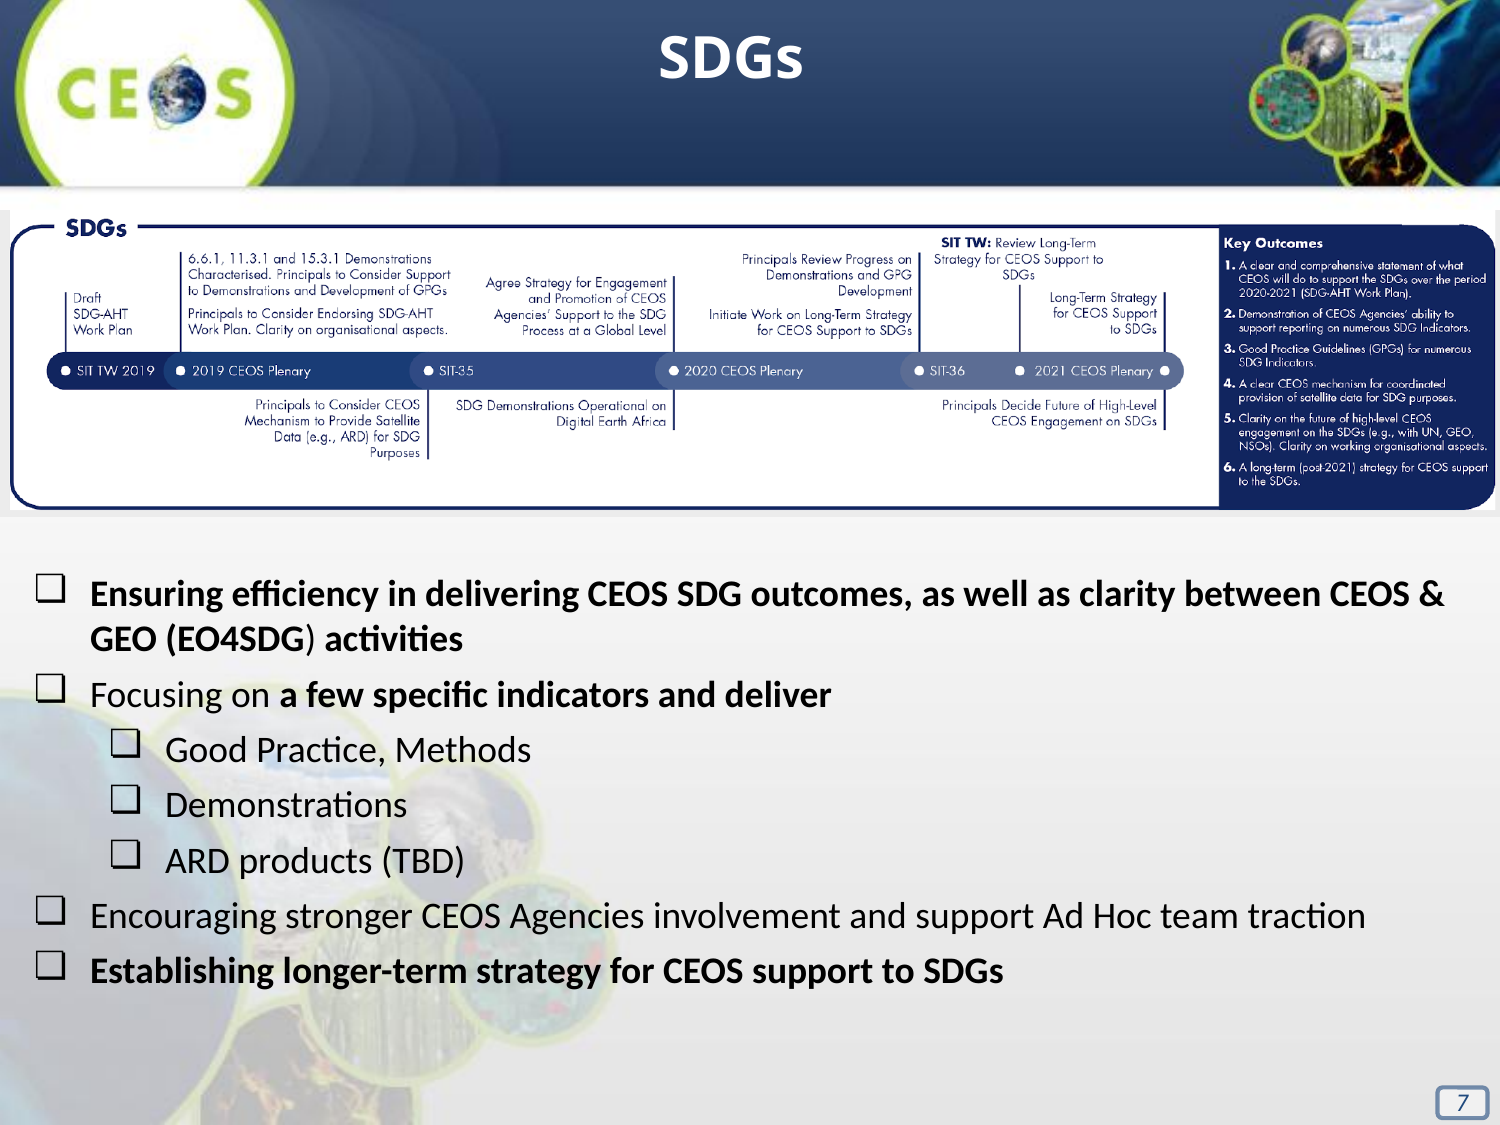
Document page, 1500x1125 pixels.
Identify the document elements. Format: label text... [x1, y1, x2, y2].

picture [0, 0, 1500, 1125]
list SDGs [324, 12, 1138, 163]
slide_number ‹#› [1435, 1085, 1490, 1121]
list Ensuring efficiency in delivering CEOS SDG outcomes, as well as clarity between CEOS & GEO (EO4SDG) activities Focusing on a few specific indicators and deliver Good Practice, Methods Demonstrations ARD products (TBD) Encouraging stronger CEOS Agencies involvement and support Ad Hoc team traction Establishing longer-term strategy for CEOS support to SDGs [0, 561, 1475, 997]
